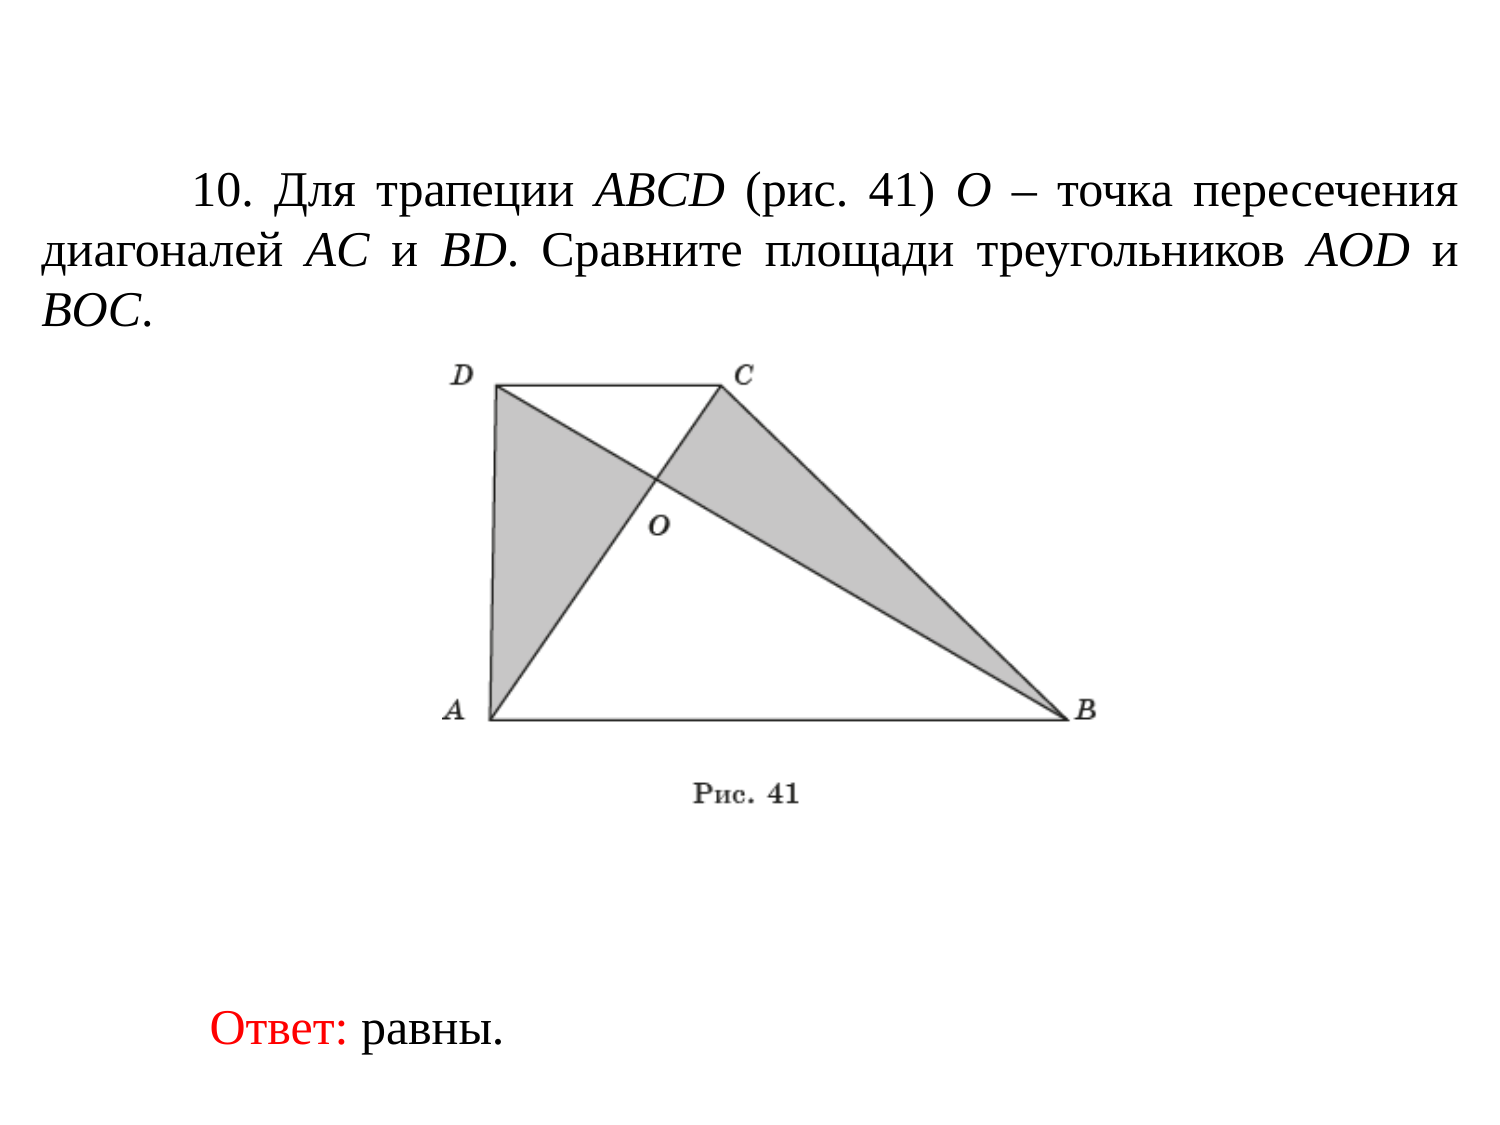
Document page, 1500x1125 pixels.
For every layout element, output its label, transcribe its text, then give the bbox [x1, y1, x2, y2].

text_box Ответ: равны. [194, 987, 786, 1063]
text_box 10. Для трапеции ABCD (рис. 41) O – точка пересечения диагоналей AC и BD. Сравните площади треугольников AOD и BOC. [26, 149, 1474, 345]
picture [442, 361, 1098, 811]
